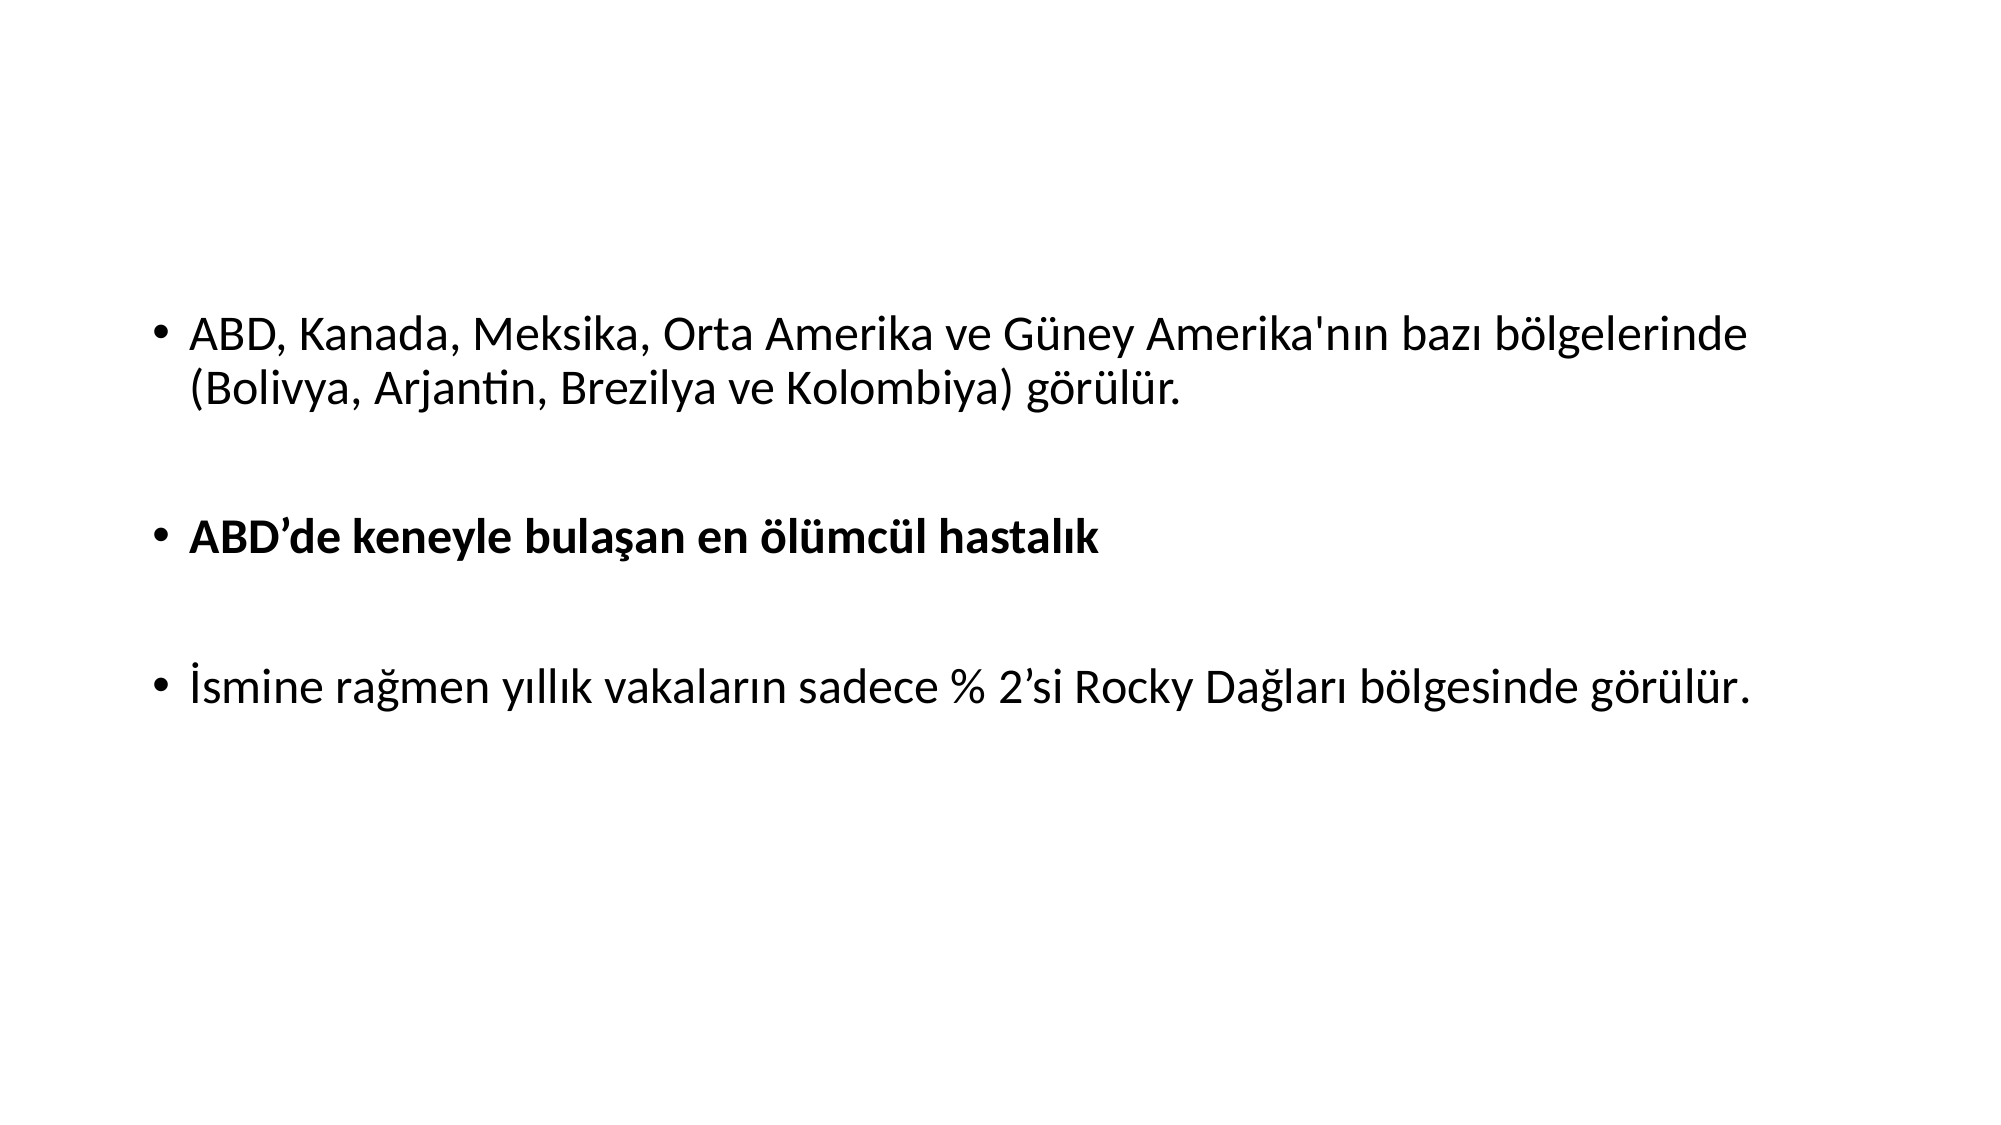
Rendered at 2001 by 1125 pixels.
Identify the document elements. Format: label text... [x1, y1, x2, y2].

list ABD, Kanada, Meksika, Orta Amerika ve Güney Amerika'nın bazı bölgelerinde (Bolivya, Arjantin, Brezilya ve Kolombiya) görülür. ABD’de keneyle bulaşan en ölümcül hastalık İsmine rağmen yıllık vakaların sadece % 2’si Rocky Dağları bölgesinde görülür. [137, 299, 1863, 1014]
